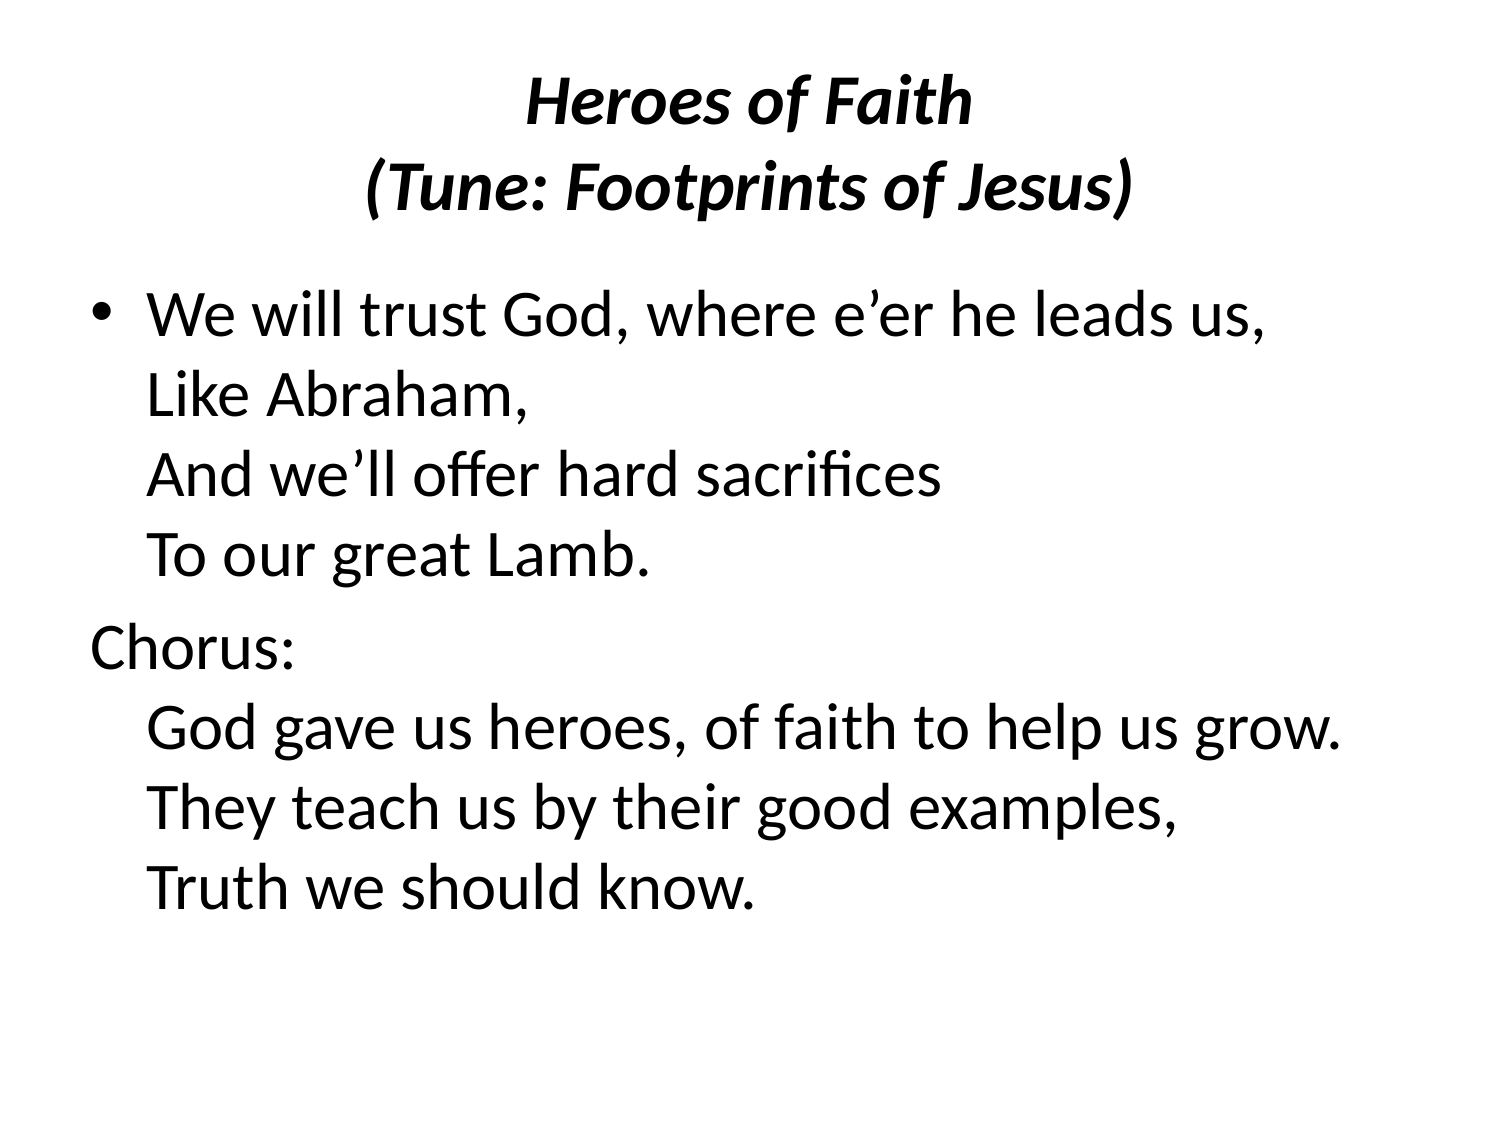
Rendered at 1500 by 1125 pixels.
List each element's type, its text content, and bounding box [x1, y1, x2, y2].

title Heroes of Faith (Tune: Footprints of Jesus) [75, 45, 1425, 233]
list We will trust God, where e’er he leads us, Like Abraham, And we’ll offer hard sacrifices To our great Lamb. Chorus: God gave us heroes, of faith to help us grow. They teach us by their good examples, Truth we should know. [75, 262, 1425, 1005]
